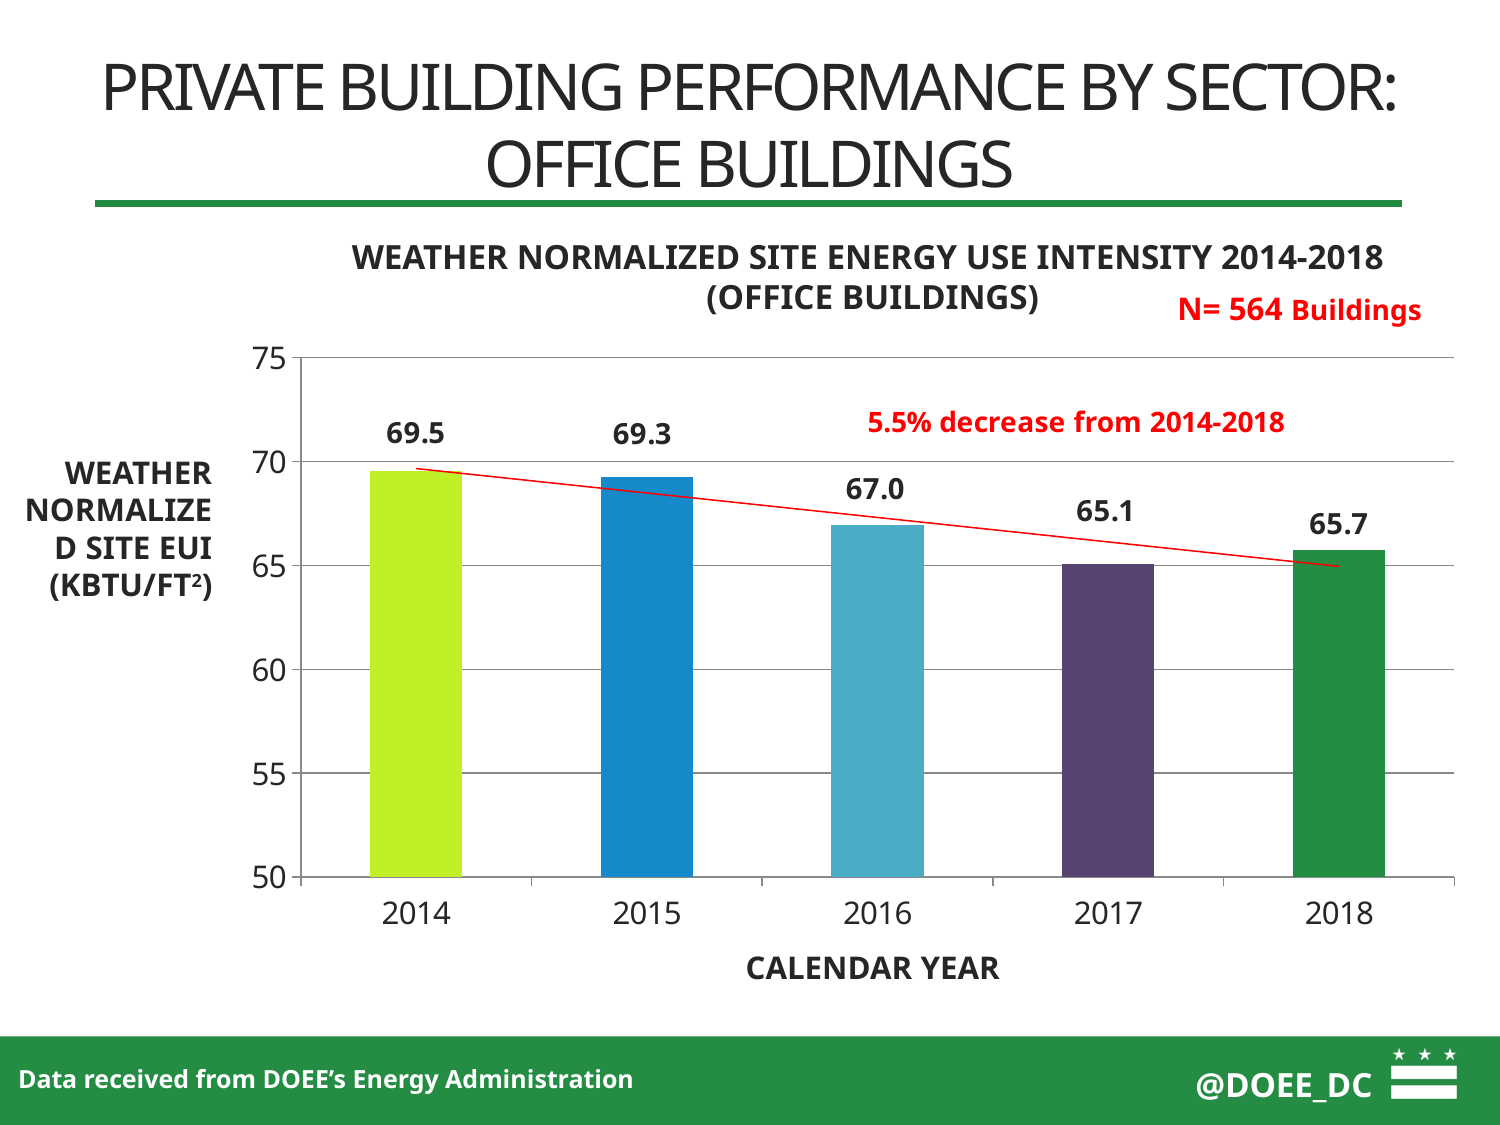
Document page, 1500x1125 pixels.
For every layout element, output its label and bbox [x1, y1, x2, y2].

chart [198, 334, 1472, 948]
text_box [0, 51, 1500, 1125]
